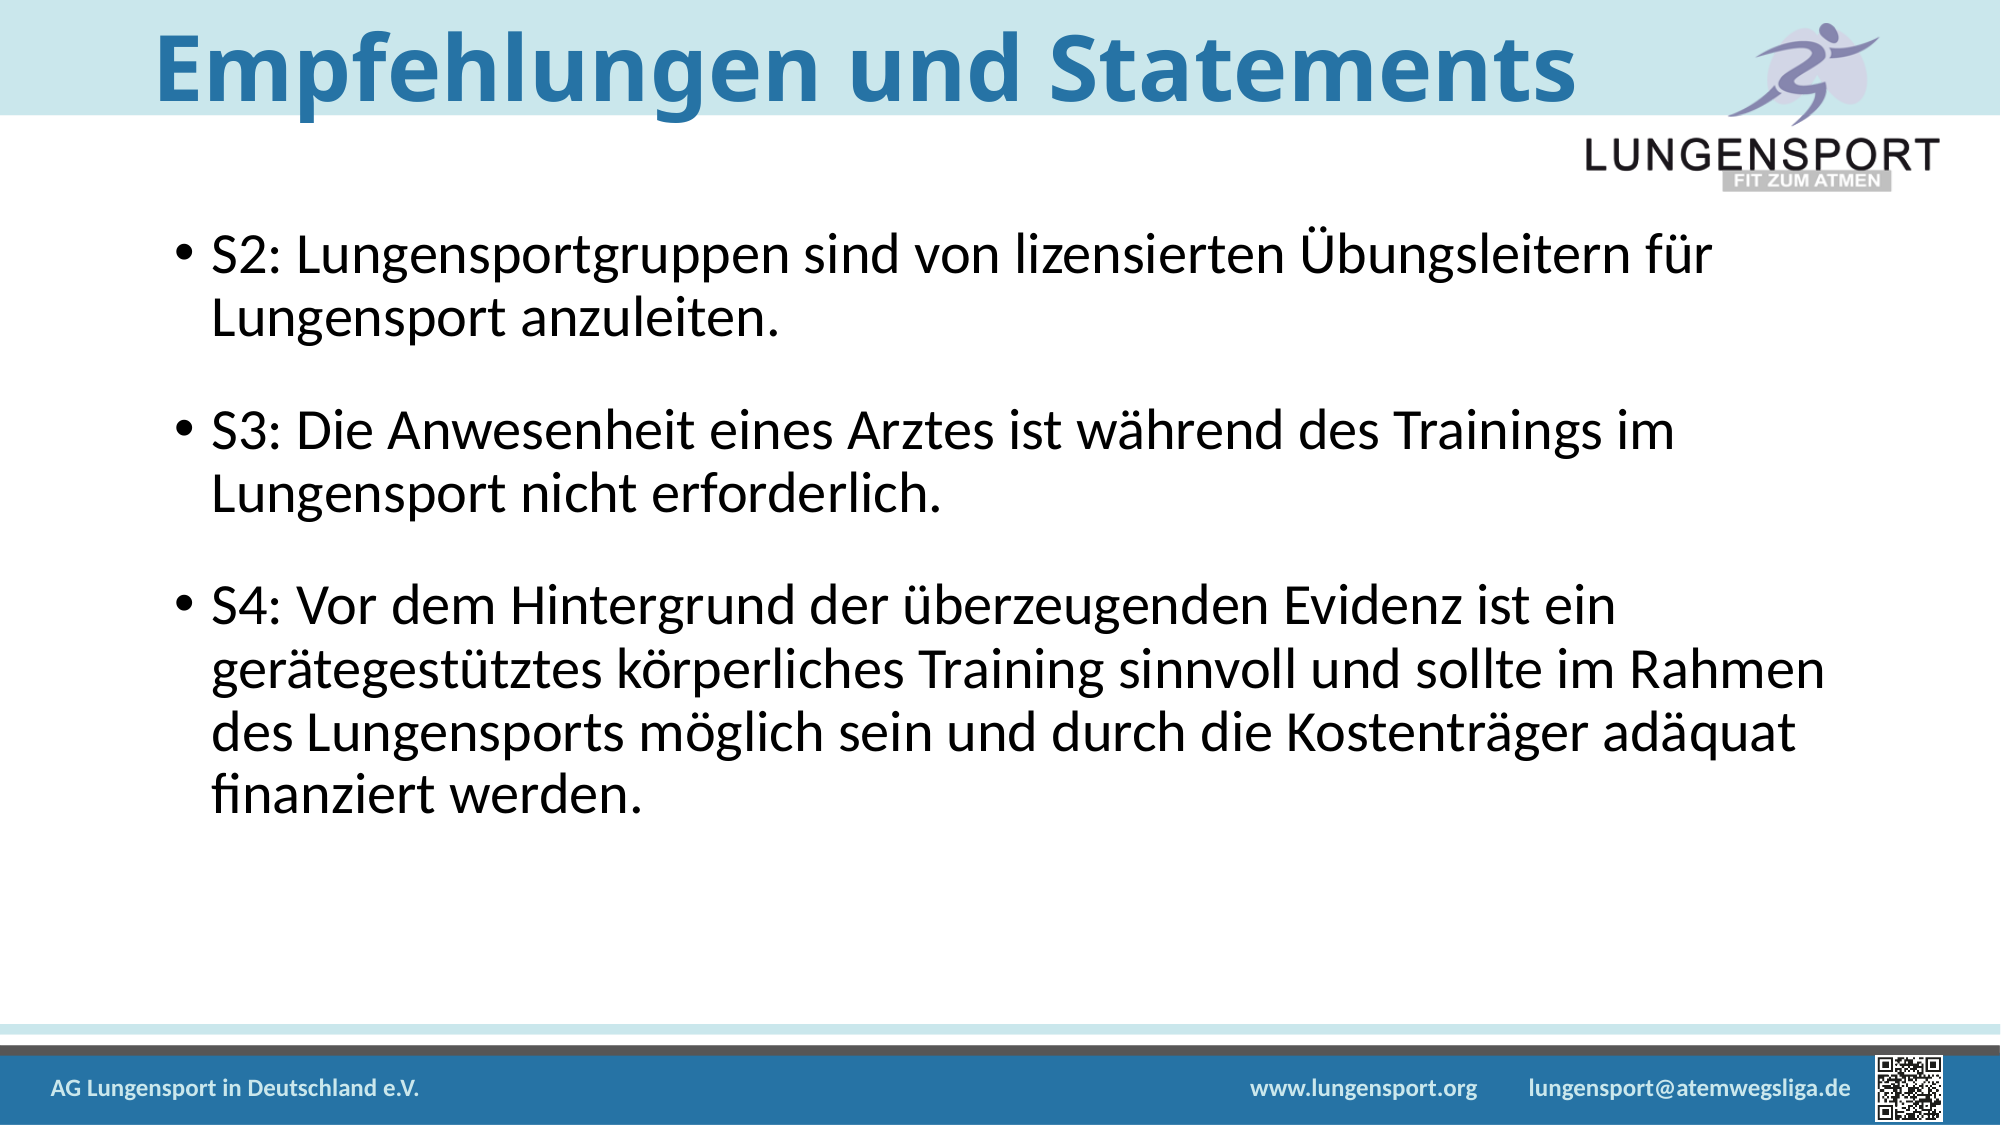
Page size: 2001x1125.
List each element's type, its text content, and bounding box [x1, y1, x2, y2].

title Empfehlungen und Statements [137, 0, 1710, 144]
list S2: Lungensportgruppen sind von lizensierten Übungsleitern für Lungensport anzuleiten. S3: Die Anwesenheit eines Arztes ist während des Trainings im Lungensport nicht erforderlich. S4: Vor dem Hintergrund der überzeugenden Evidenz ist ein gerätegestütztes körperliches Training sinnvoll und sollte im Rahmen des Lungensports möglich sein und durch die Kostenträger adäquat finanziert werden. [137, 215, 1901, 1014]
picture [1875, 1055, 1943, 1122]
picture [1584, 23, 1943, 193]
